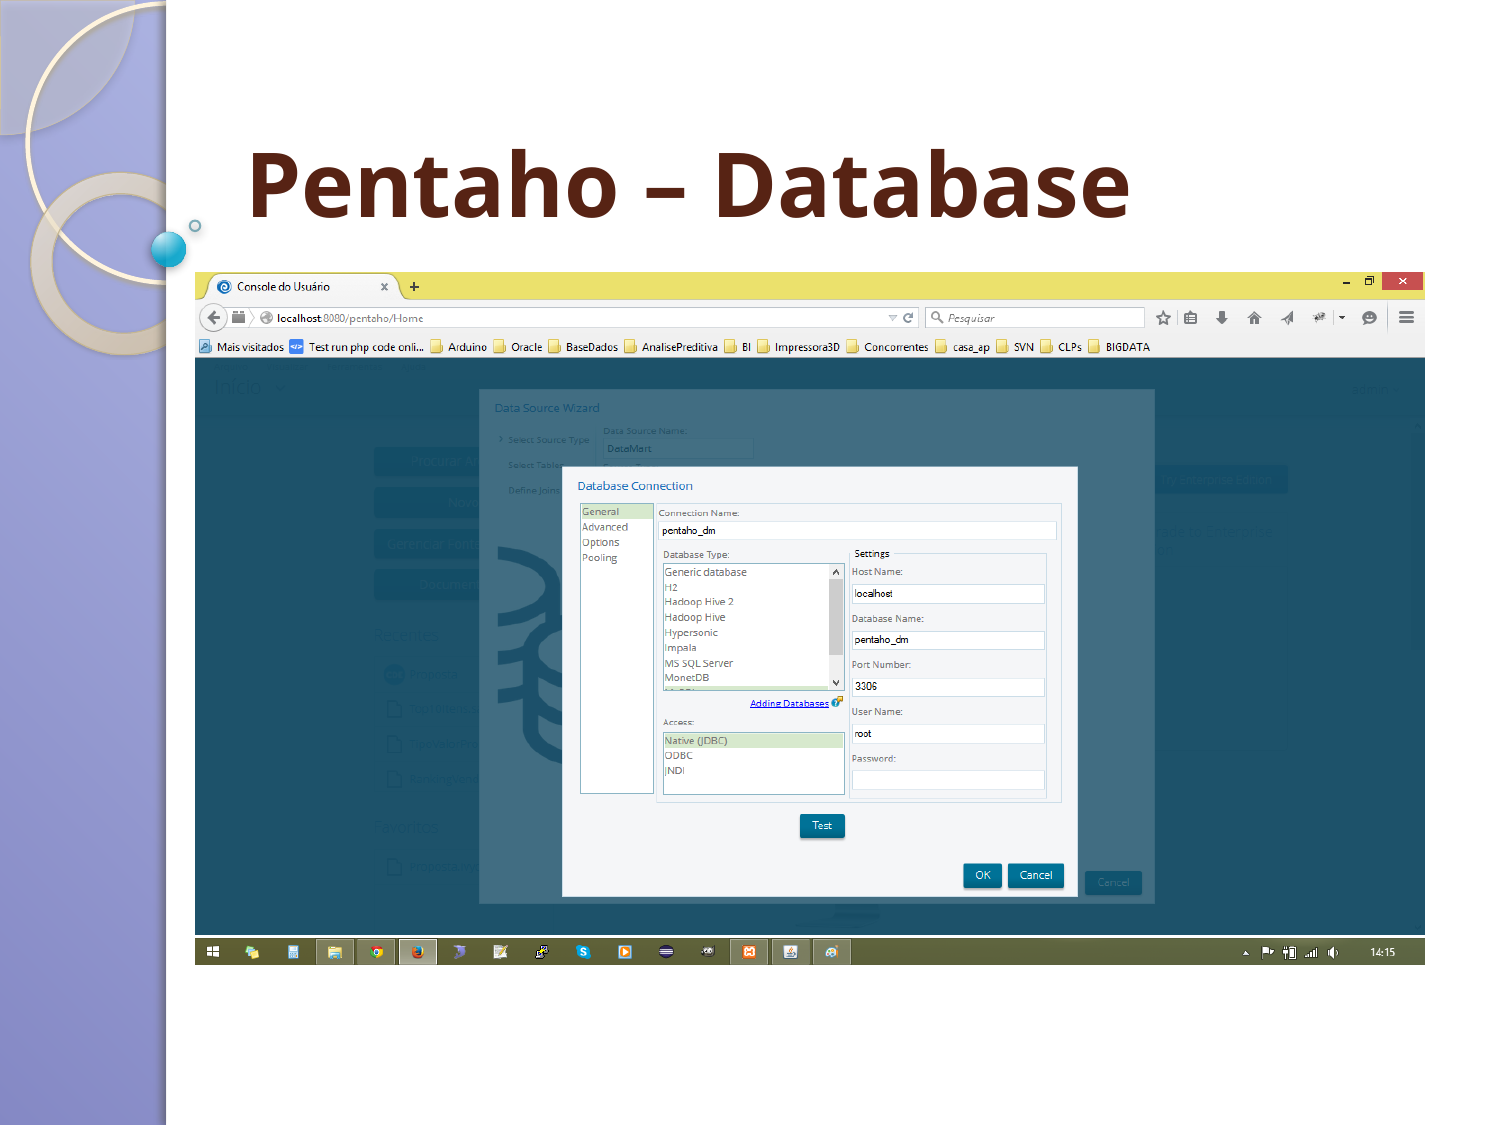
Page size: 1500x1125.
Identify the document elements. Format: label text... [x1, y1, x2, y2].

title Pentaho – Database [230, 1, 1446, 243]
picture [194, 272, 1425, 965]
